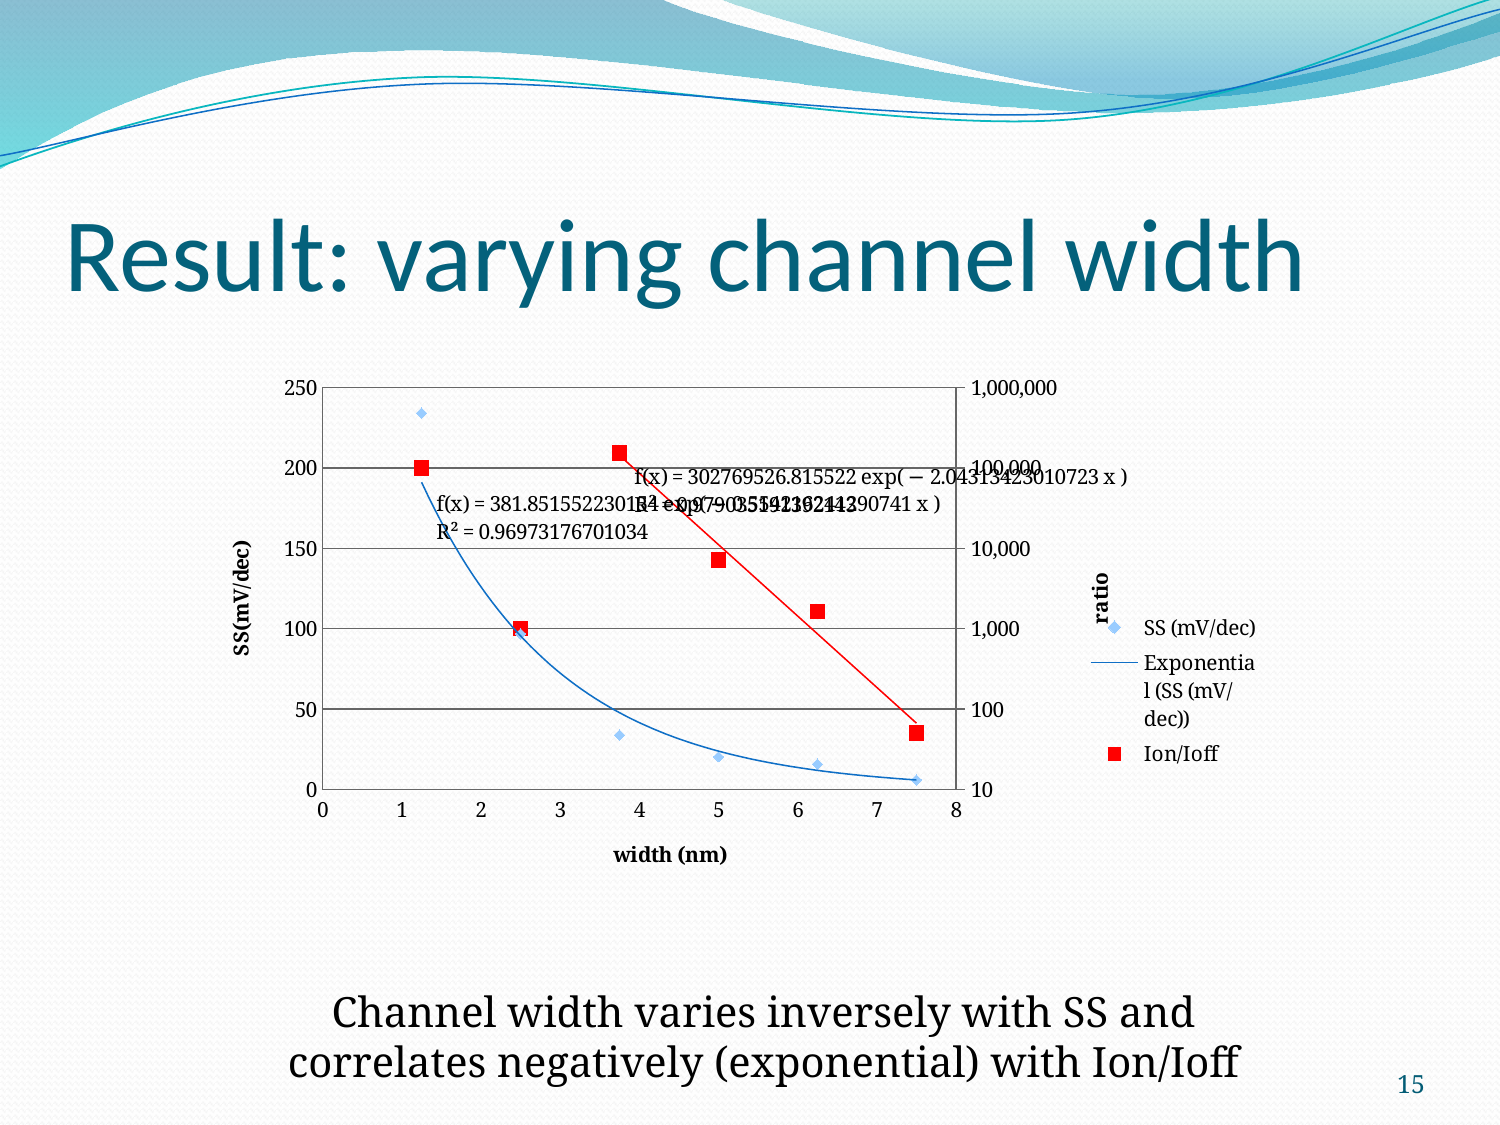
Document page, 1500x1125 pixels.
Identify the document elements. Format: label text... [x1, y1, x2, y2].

title Result: varying channel width [64, 125, 1415, 313]
text_box Channel width varies inversely with SS and correlates negatively (exponential) with Ion/Ioff [273, 978, 1254, 1094]
slide_number 15 [1299, 1042, 1425, 1103]
chart [193, 362, 1334, 901]
